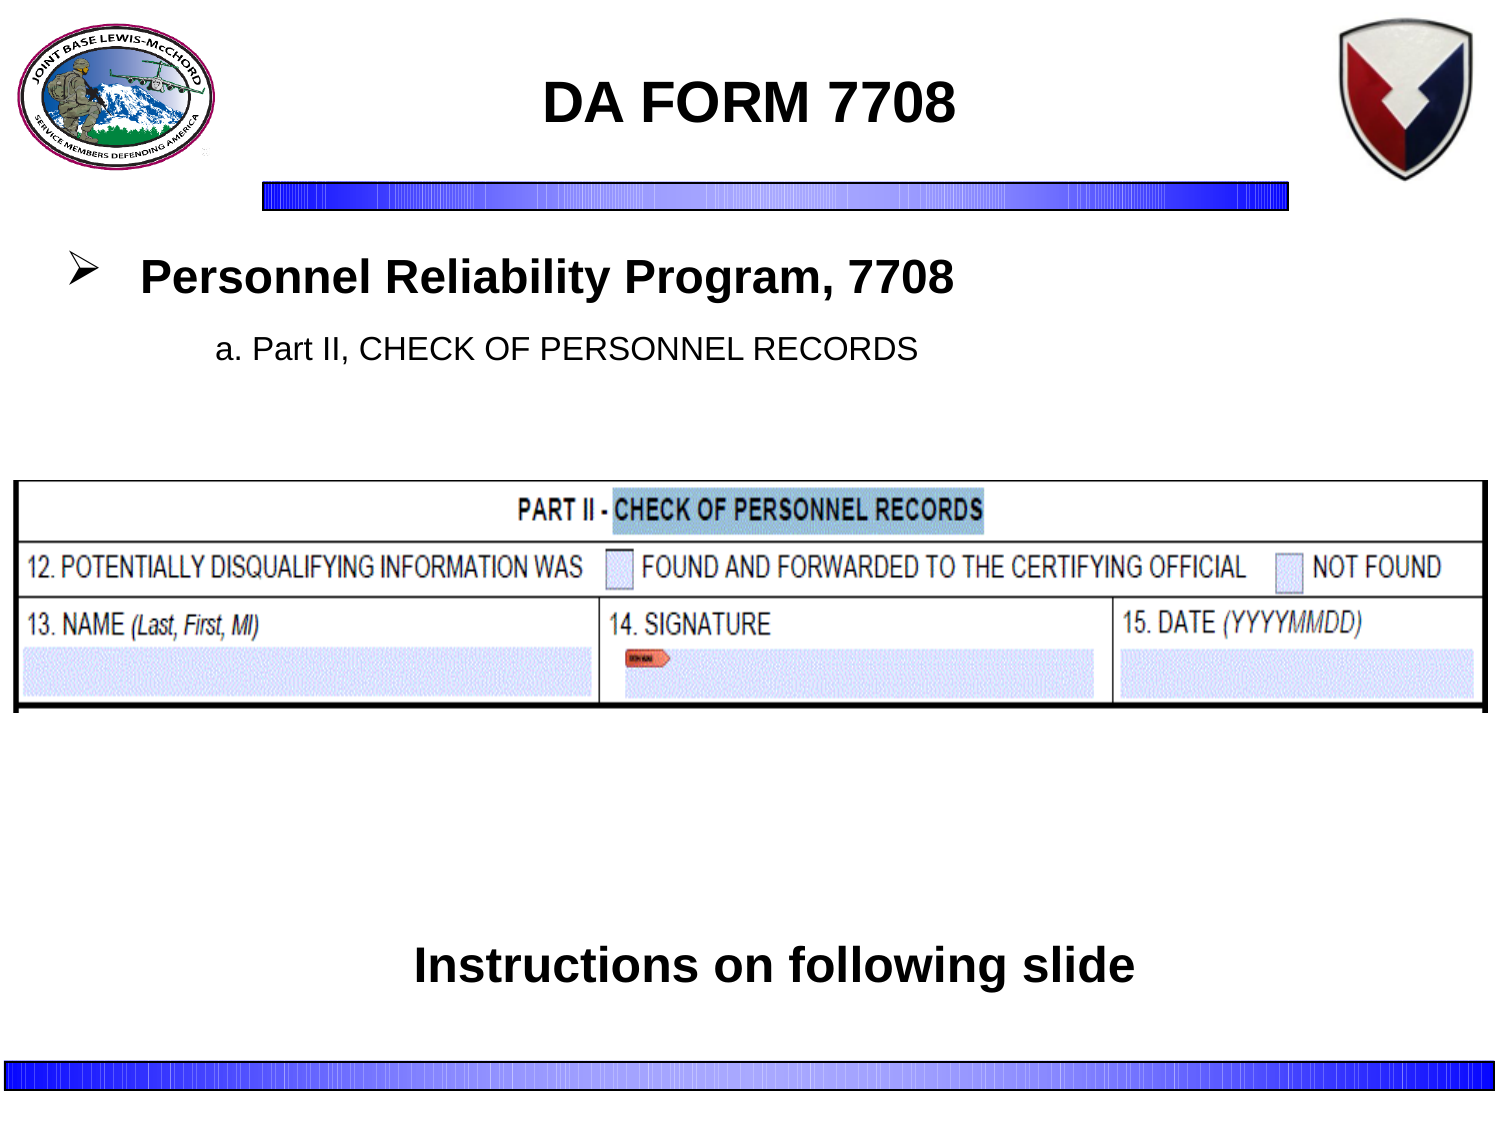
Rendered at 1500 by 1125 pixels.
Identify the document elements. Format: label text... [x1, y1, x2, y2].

picture [12, 480, 1488, 713]
picture [1319, 12, 1494, 59]
picture [9, 17, 220, 59]
text_box DA FORM 7708 [0, 59, 1500, 138]
subtitle Personnel Reliability Program, 7708 a. Part II, CHECK OF PERSONNEL RECORDS [49, 722, 1426, 1013]
picture [9, 138, 220, 175]
text_box Instructions on following slide [150, 924, 1400, 1000]
picture [1319, 138, 1494, 184]
subtitle Personnel Reliability Program, 7708 a. Part II, CHECK OF PERSONNEL RECORDS [49, 237, 1426, 479]
